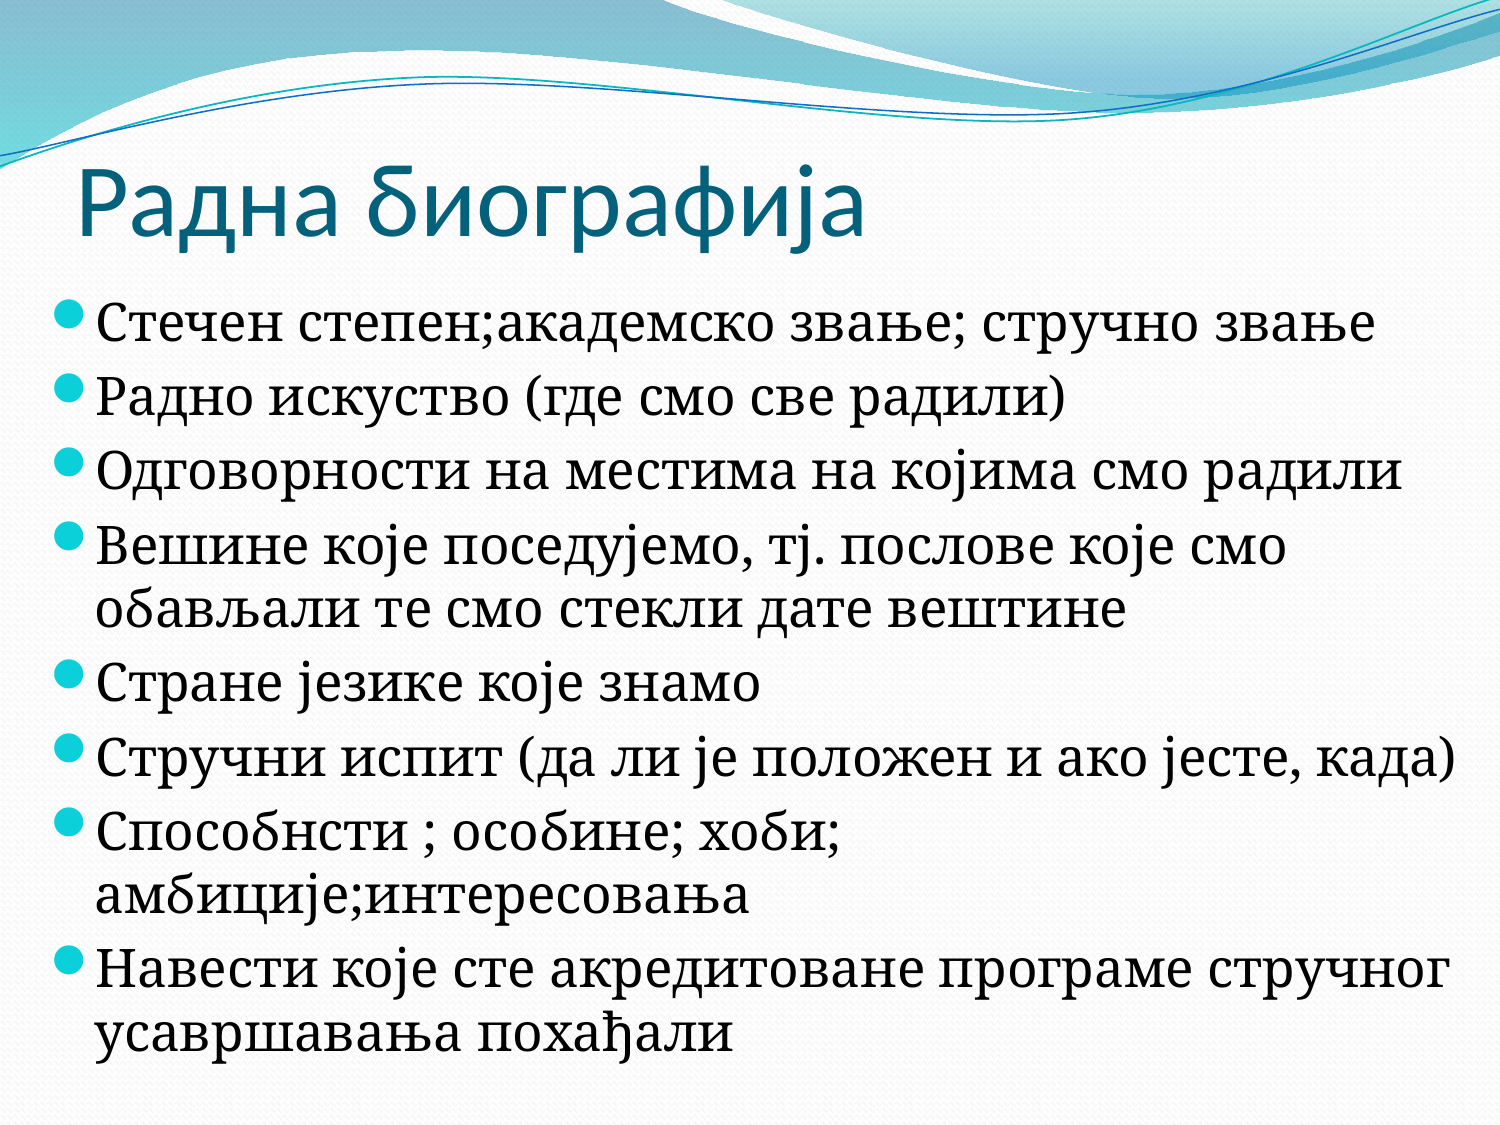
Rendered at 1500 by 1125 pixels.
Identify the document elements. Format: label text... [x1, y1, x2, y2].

list Стечен степен;академско звање; стручно звање Радно искуство (где смо све радили) Одговорности на местима на којима смо радили Вешине које поседујемо, тј. послове које смо обављали те смо стекли дате вештине Стране језикe које знамо Стручни испит (да ли је положен и ако јесте, када) Способнсти ; особине; хоби; амбиције;интересовања Навести које сте акредитоване програме стручног усавршавања похађали [35, 281, 1477, 1079]
title Радна биографија [75, 58, 1425, 258]
